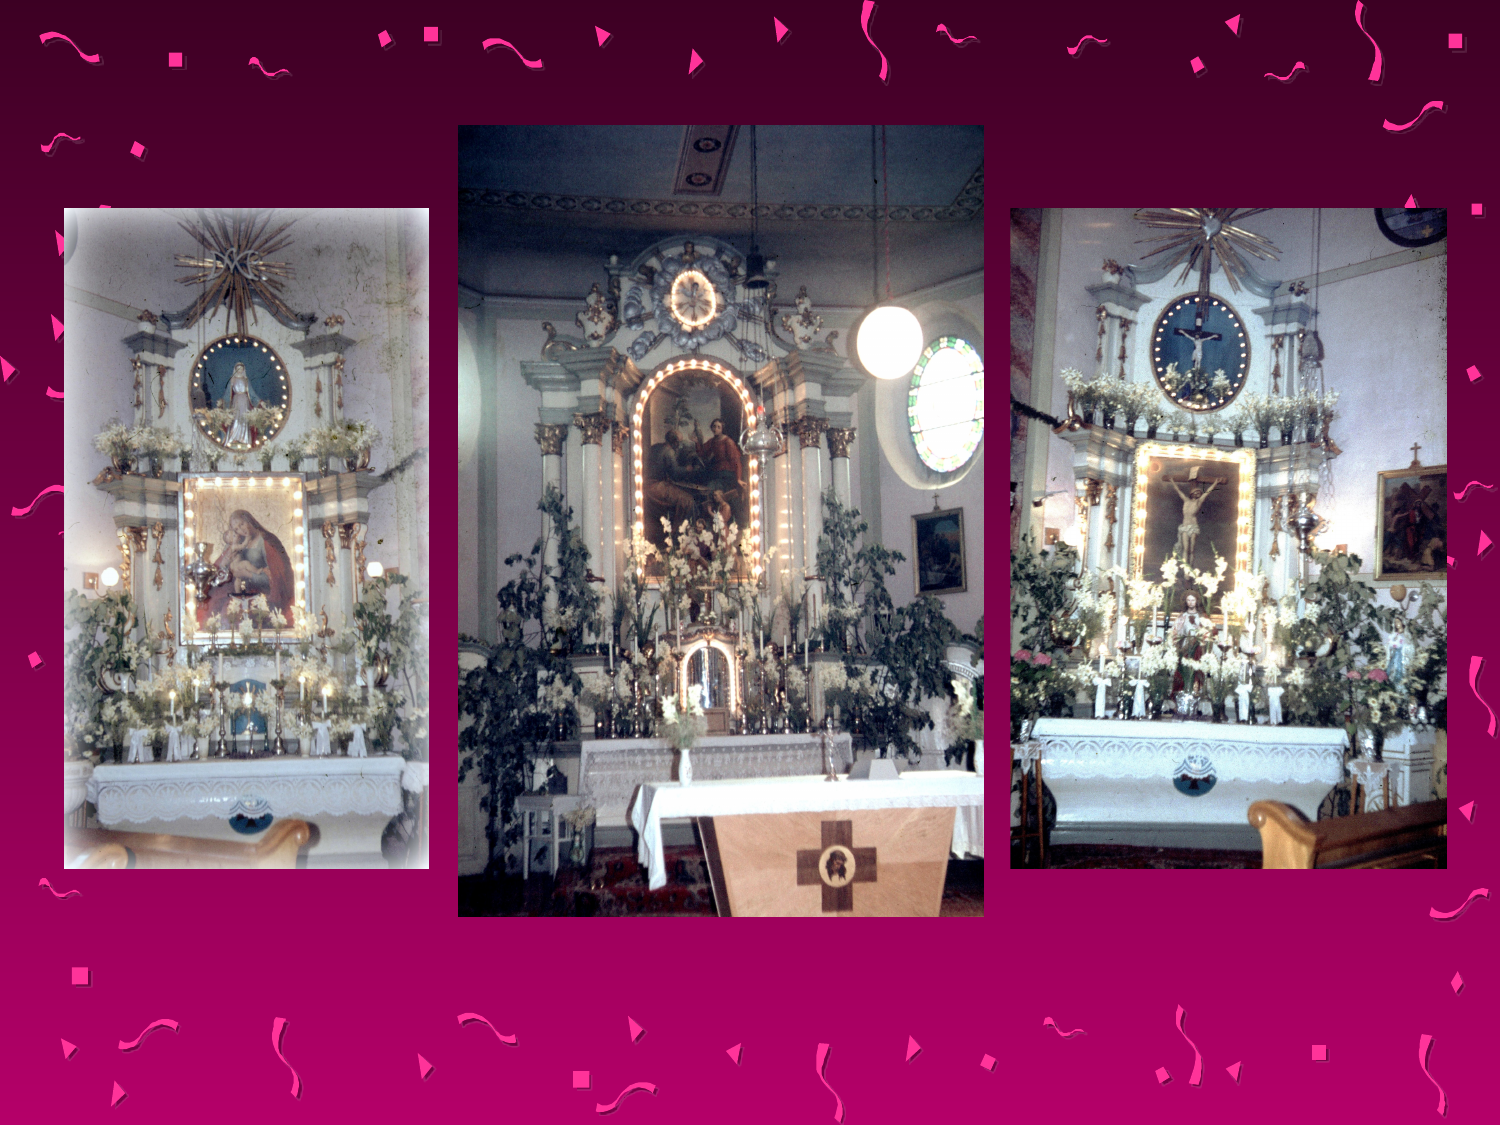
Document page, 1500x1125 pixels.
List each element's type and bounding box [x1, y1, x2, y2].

picture [64, 208, 429, 869]
picture [458, 125, 985, 917]
picture [1010, 208, 1447, 869]
